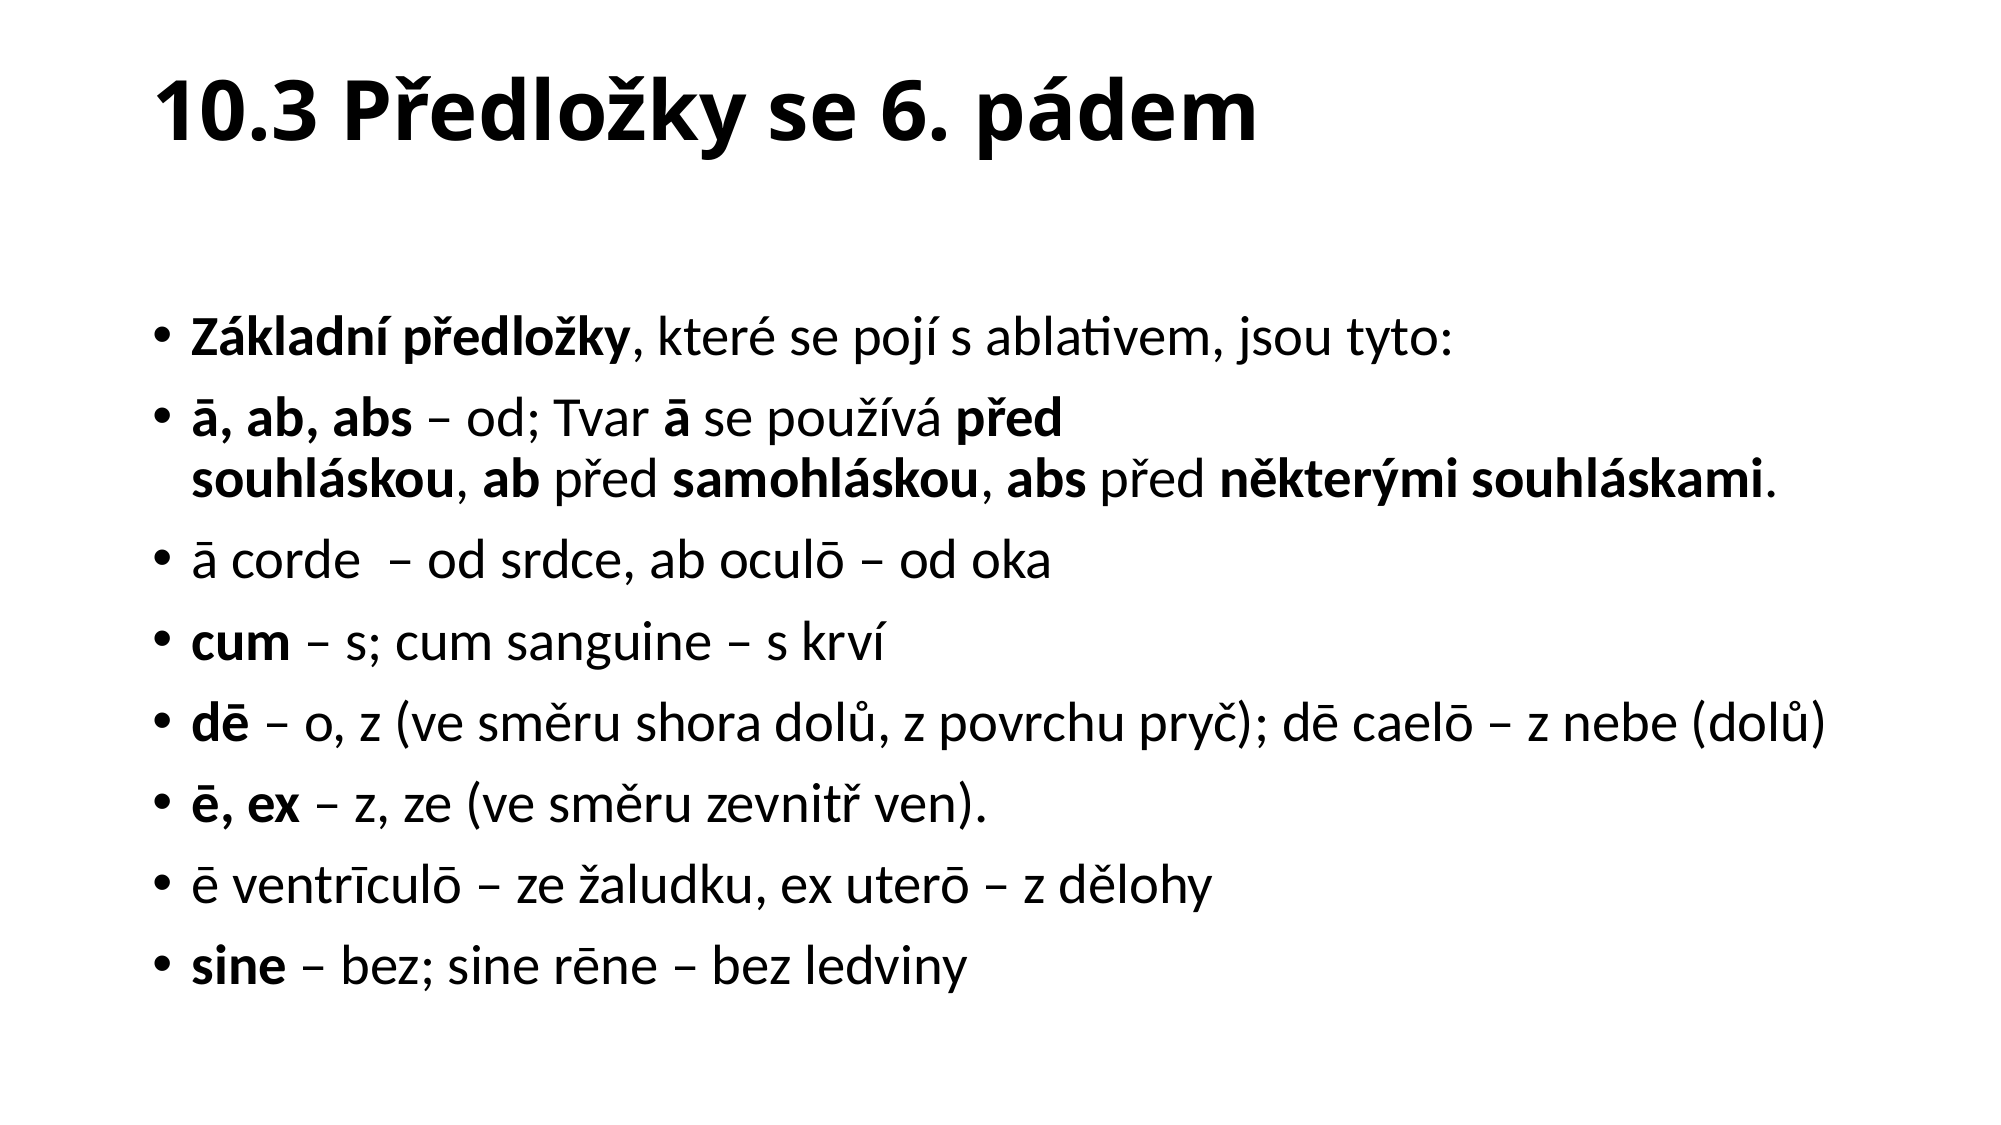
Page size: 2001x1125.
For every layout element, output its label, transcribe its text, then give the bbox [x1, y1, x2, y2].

title 10.3 Předložky se 6. pádem [137, 59, 1863, 278]
list Základní předložky, které se pojí s ablativem, jsou tyto: ā, ab, abs – od; Tvar ā se používá před souhláskou, ab před samohláskou, abs před některými souhláskami. ā corde – od srdce, ab oculō – od oka cum – s; cum sanguine – s krví dē – o, z (ve směru shora dolů, z povrchu pryč); dē caelō – z nebe (dolů) ē, ex – z, ze (ve směru zevnitř ven). ē ventrīculō – ze žaludku, ex uterō – z dělohy sine – bez; sine rēne – bez ledviny [137, 299, 1863, 1014]
